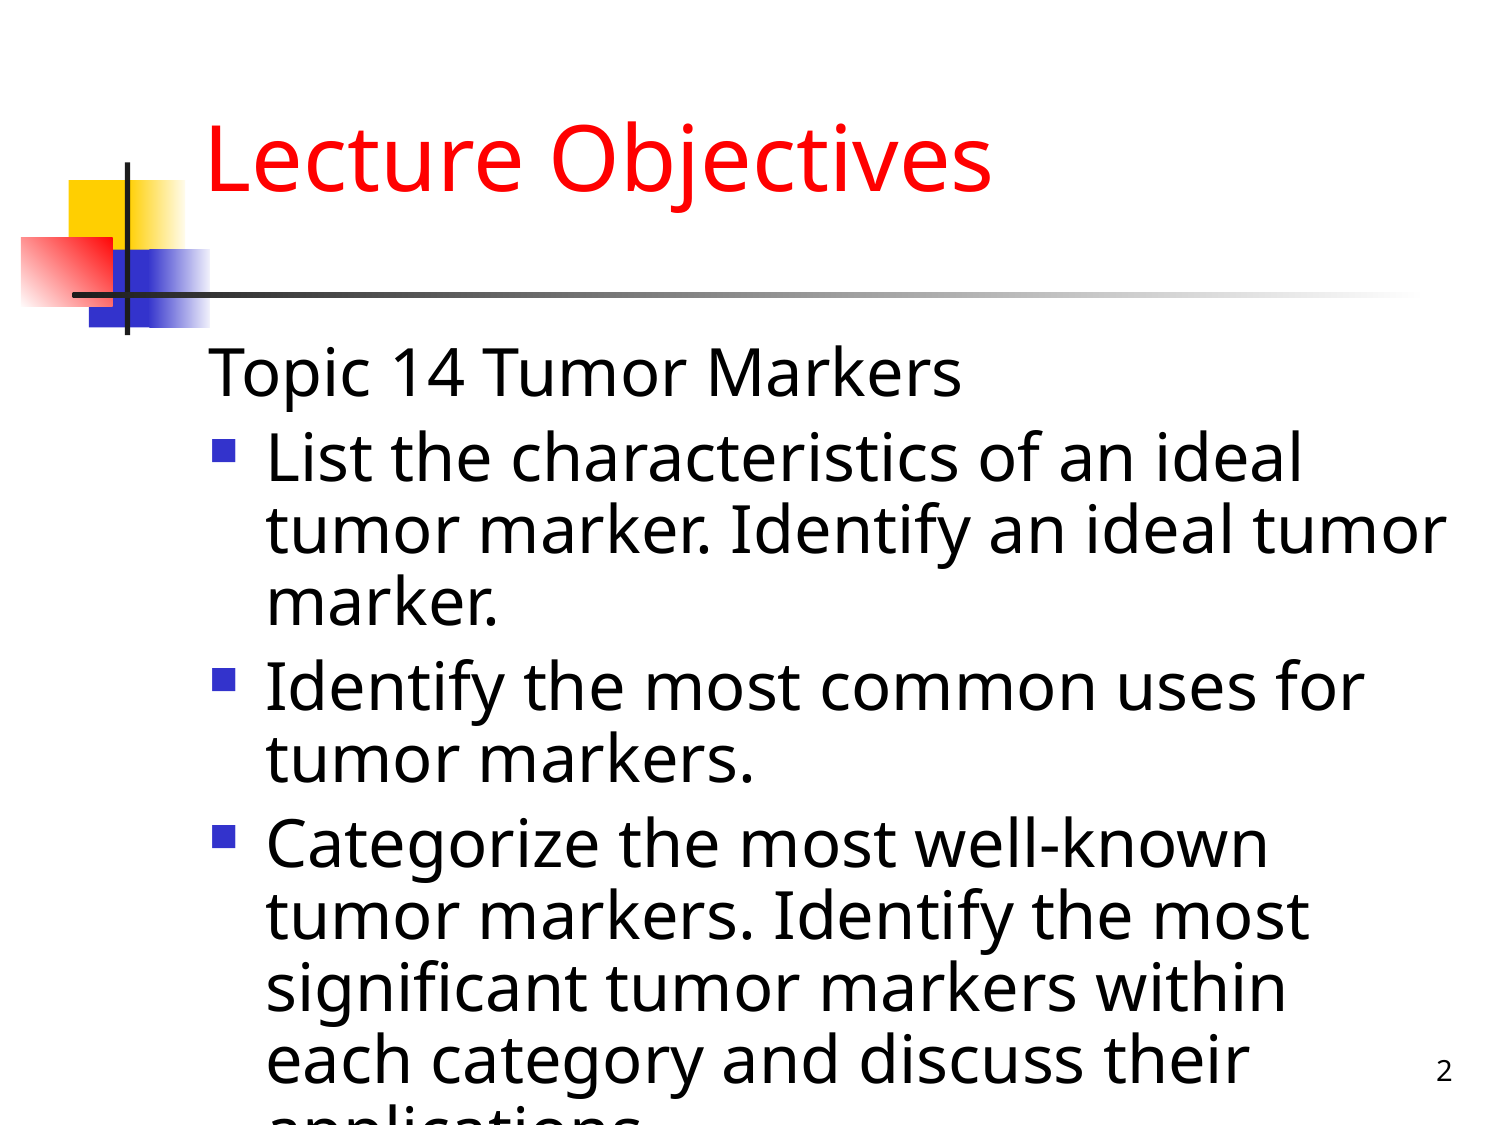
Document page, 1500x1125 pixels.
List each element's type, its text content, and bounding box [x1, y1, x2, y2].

list Topic 14 Tumor Markers List the characteristics of an ideal tumor marker. Identify an ideal tumor marker. Identify the most common uses for tumor markers. Categorize the most well-known tumor markers. Identify the most significant tumor markers within each category and discuss their applications. [193, 330, 1470, 1007]
title Lecture Objectives [188, 34, 1468, 276]
slide_number 2 [1154, 1023, 1468, 1100]
